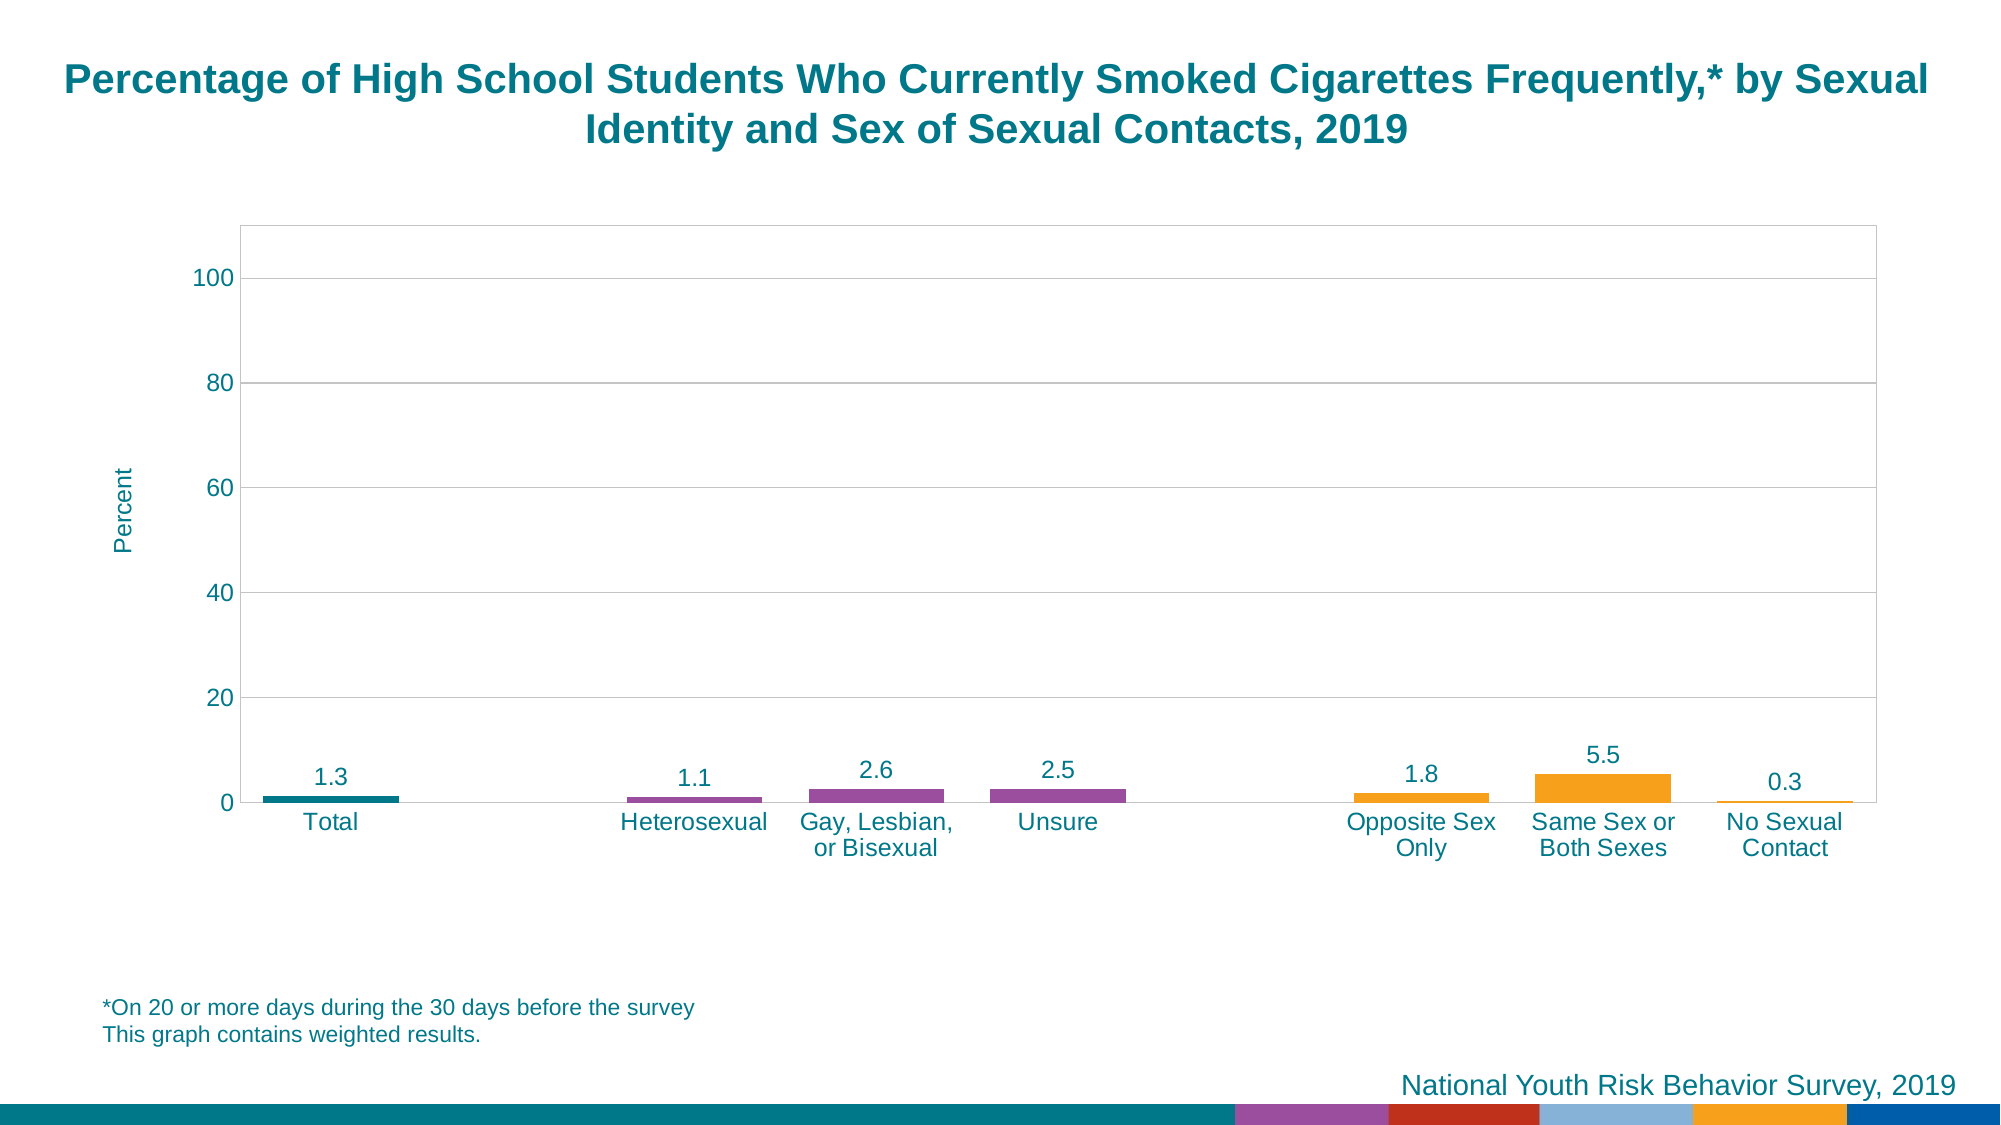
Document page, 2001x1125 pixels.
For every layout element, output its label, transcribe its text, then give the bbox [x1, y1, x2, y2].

chart [87, 212, 1913, 876]
picture [0, 1104, 2000, 1125]
title Percentage of High School Students Who Currently Smoked Cigarettes Frequently,* by Sexual Identity and Sex of Sexual Contacts, 2019 [23, 44, 1971, 248]
text_box National Youth Risk Behavior Survey, 2019 [562, 1058, 1972, 1109]
text_box *On 20 or more days during the 30 days before the survey This graph contains weighted results. [87, 985, 1913, 1055]
